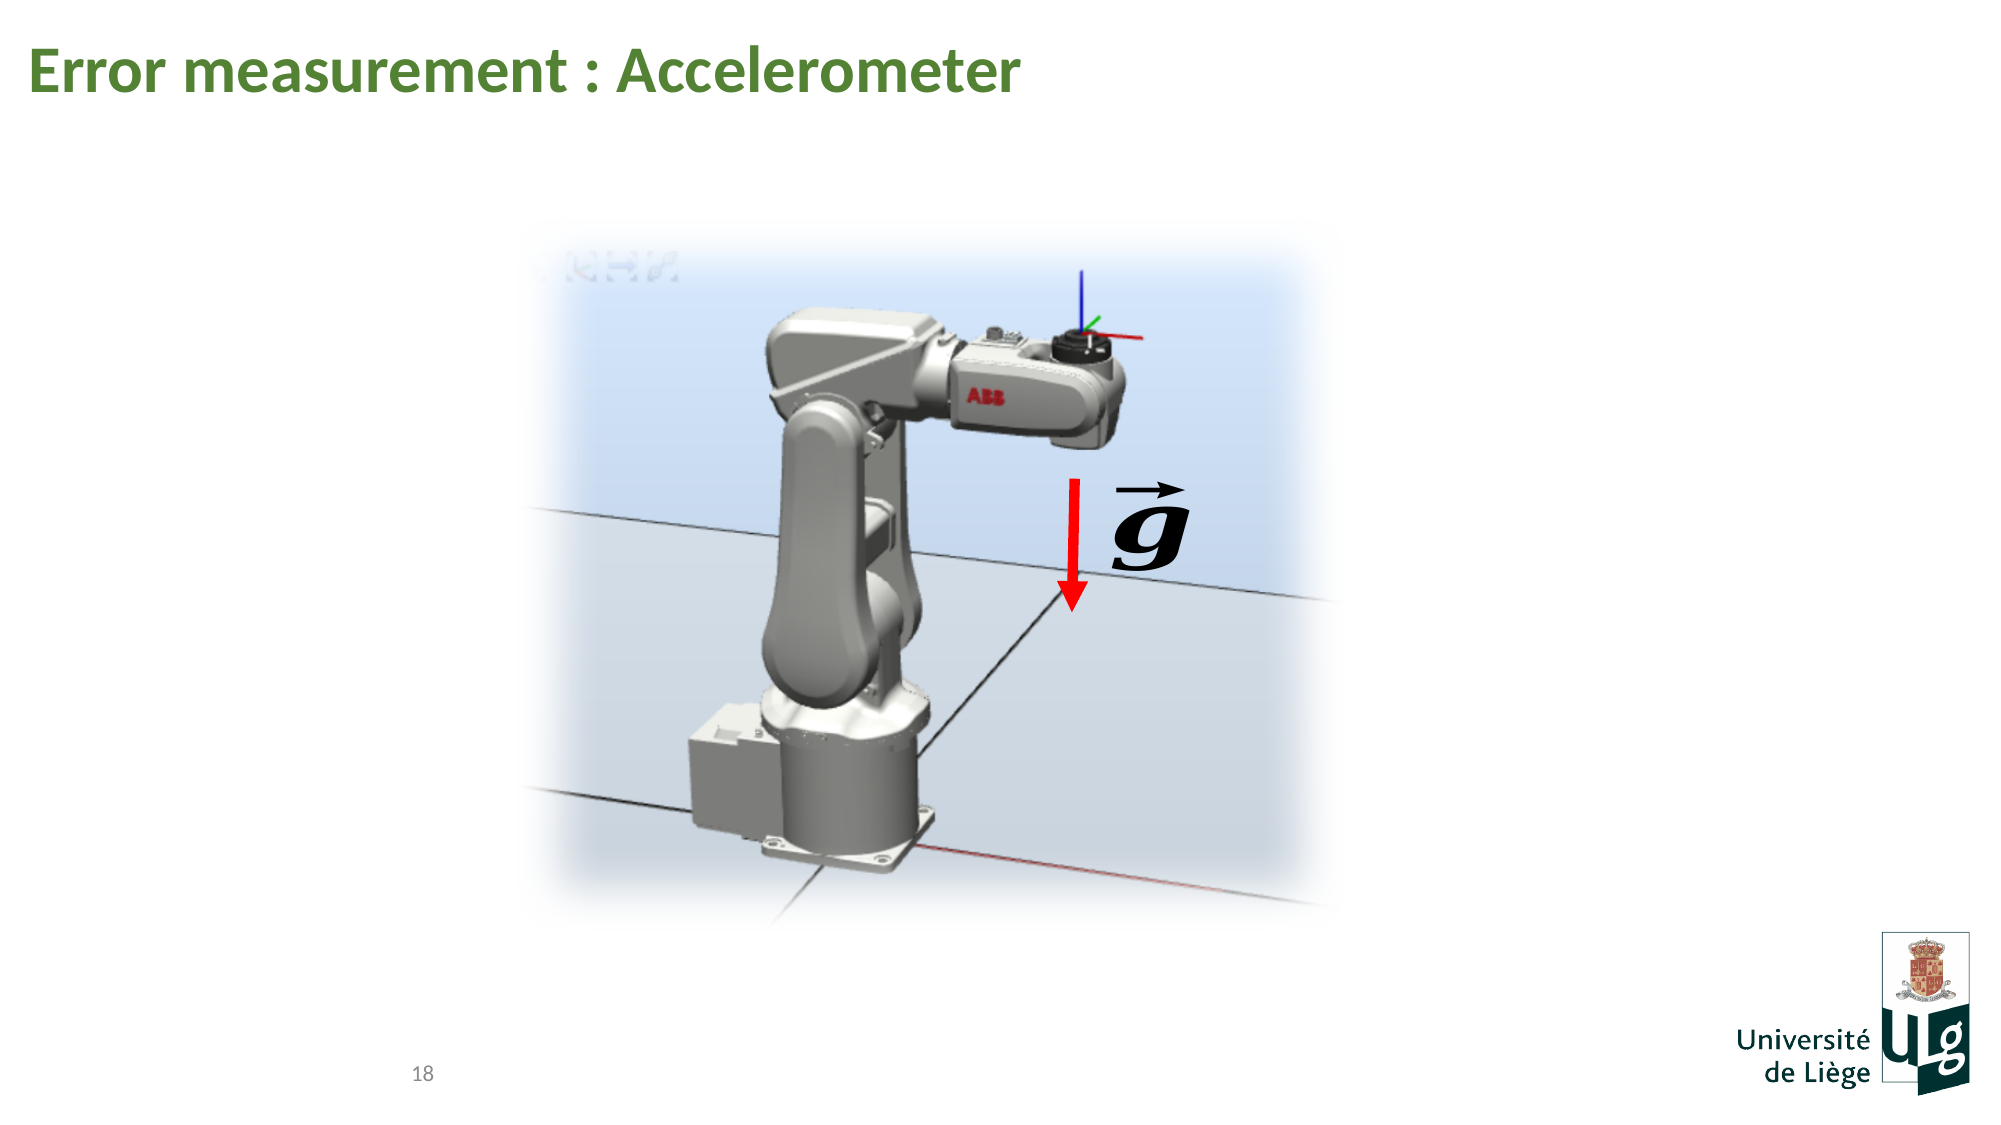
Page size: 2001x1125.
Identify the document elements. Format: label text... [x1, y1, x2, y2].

picture [1738, 931, 1970, 1096]
text_box Error measurement : Accelerometer [13, 27, 1970, 116]
slide_number 18 [0, 1042, 450, 1103]
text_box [1071, 478, 1075, 613]
picture [515, 215, 1346, 932]
